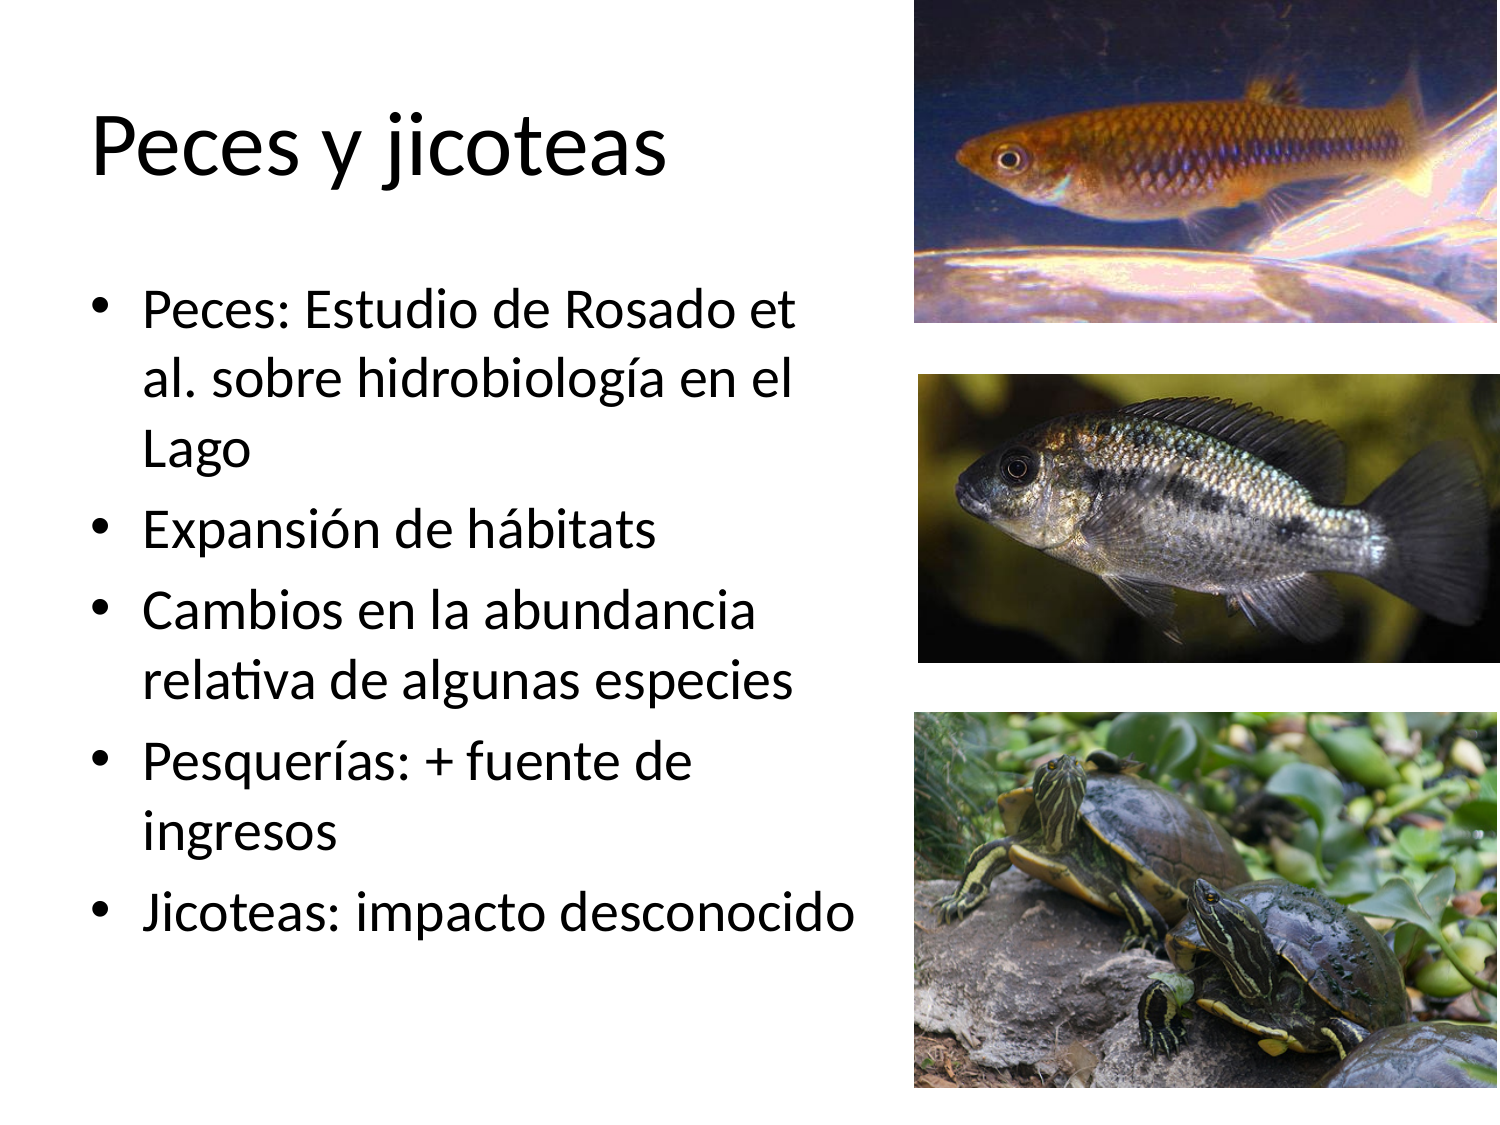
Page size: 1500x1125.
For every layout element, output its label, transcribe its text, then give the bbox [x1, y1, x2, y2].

list Peces: Estudio de Rosado et al. sobre hidrobiología en el Lago Expansión de hábitats Cambios en la abundancia relativa de algunas especies Pesquerías: + fuente de ingresos Jicoteas: impacto desconocido [75, 262, 875, 1005]
title Peces y jicoteas [75, 45, 908, 233]
picture [918, 374, 1500, 663]
picture [913, 0, 1497, 324]
picture [913, 712, 1497, 1088]
